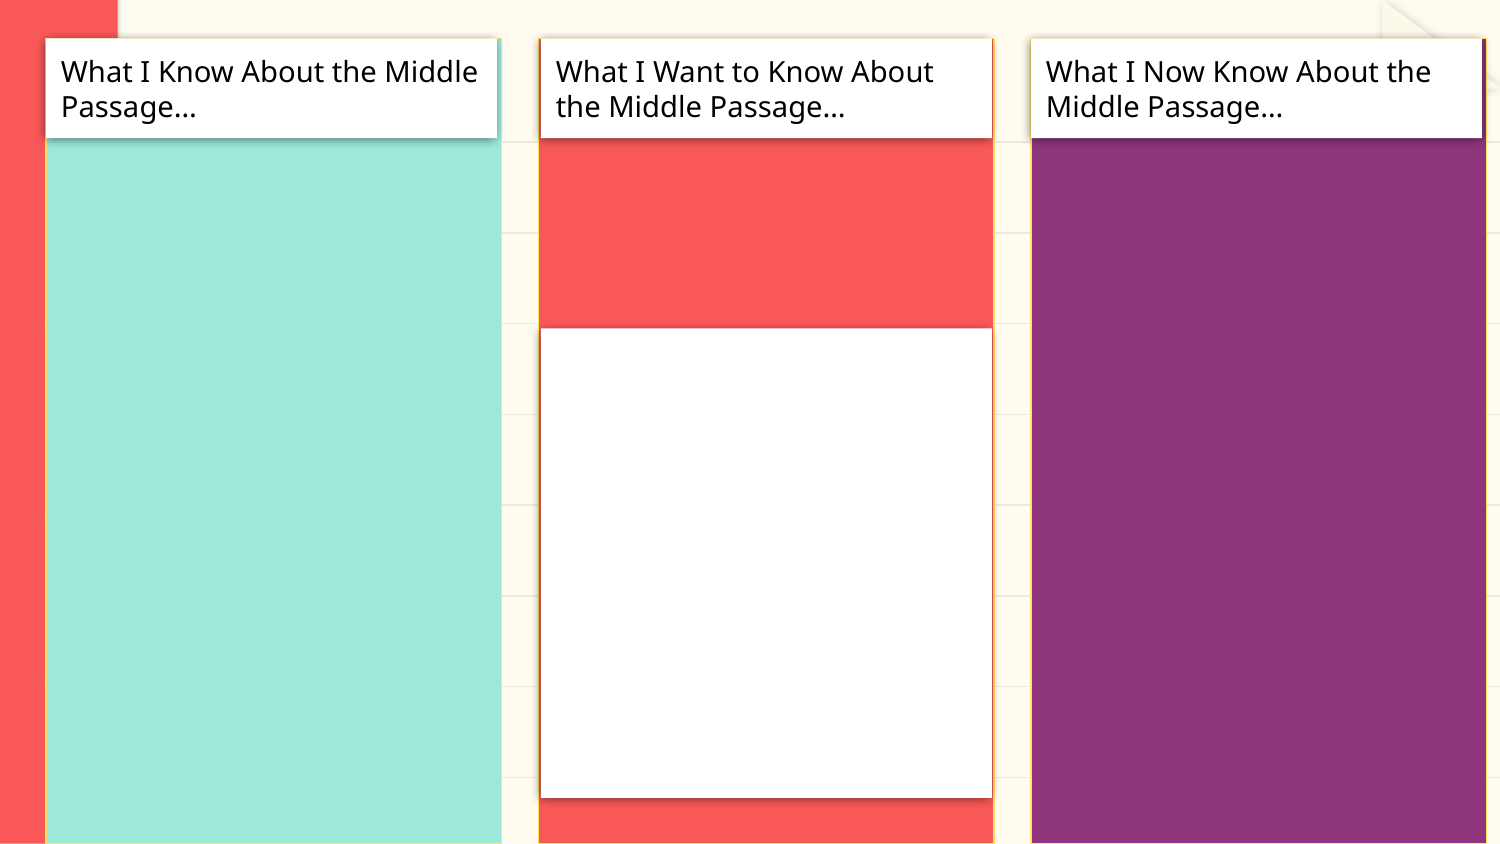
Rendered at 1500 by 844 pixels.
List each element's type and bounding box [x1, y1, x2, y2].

subtitle [540, 328, 992, 798]
